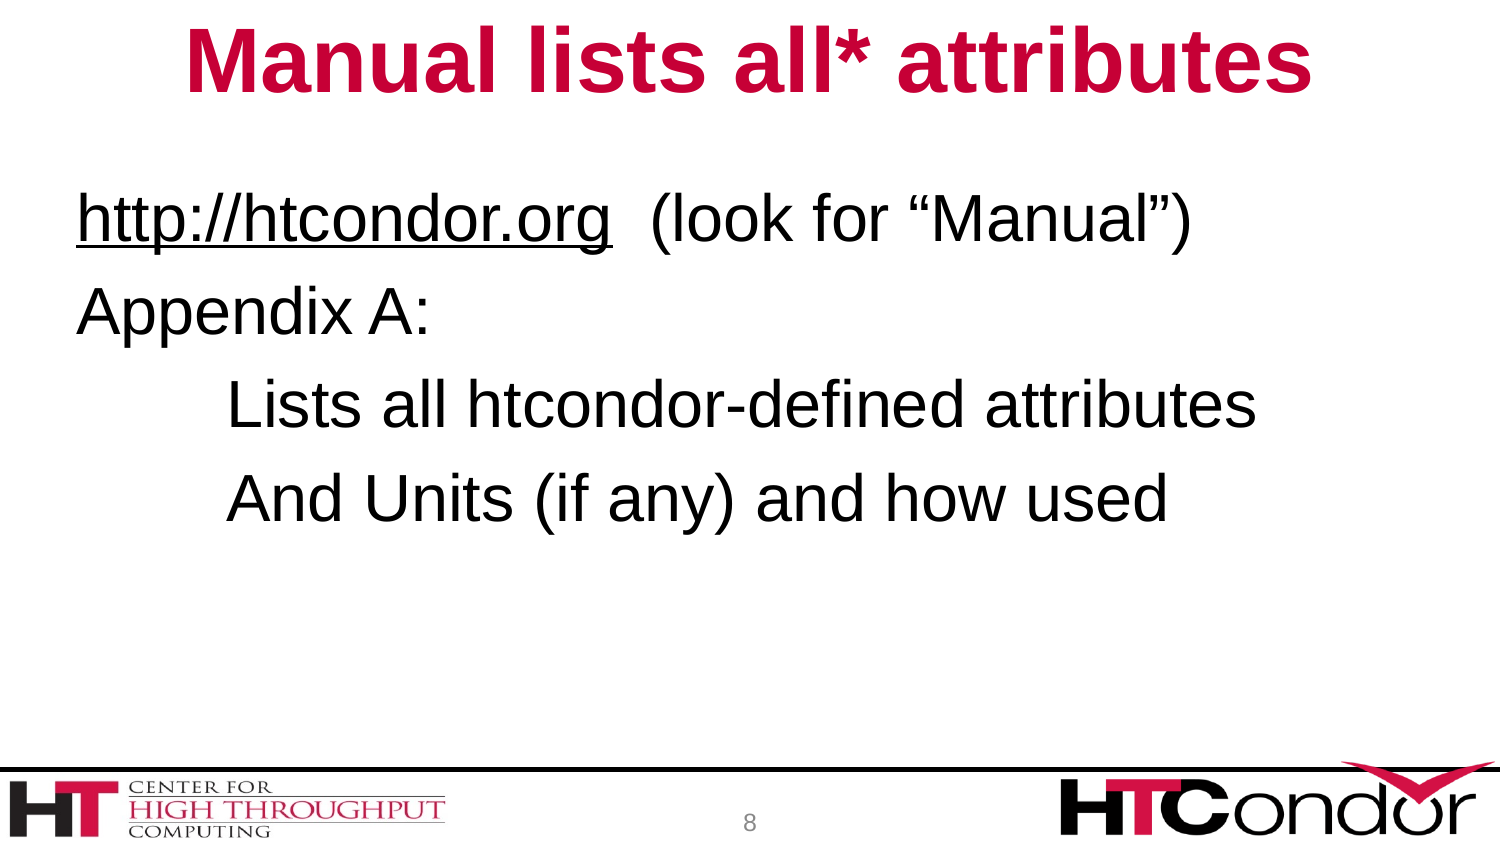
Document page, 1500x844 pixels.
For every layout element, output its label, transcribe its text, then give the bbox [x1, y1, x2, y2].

picture [1055, 760, 1500, 840]
list http://htcondor.org (look for “Manual”) Appendix A: Lists all htcondor-defined attributes And Units (if any) and how used [61, 166, 1439, 687]
slide_number 8 [575, 798, 925, 844]
picture [0, 772, 454, 844]
title Manual lists all* attributes [0, 0, 1500, 113]
